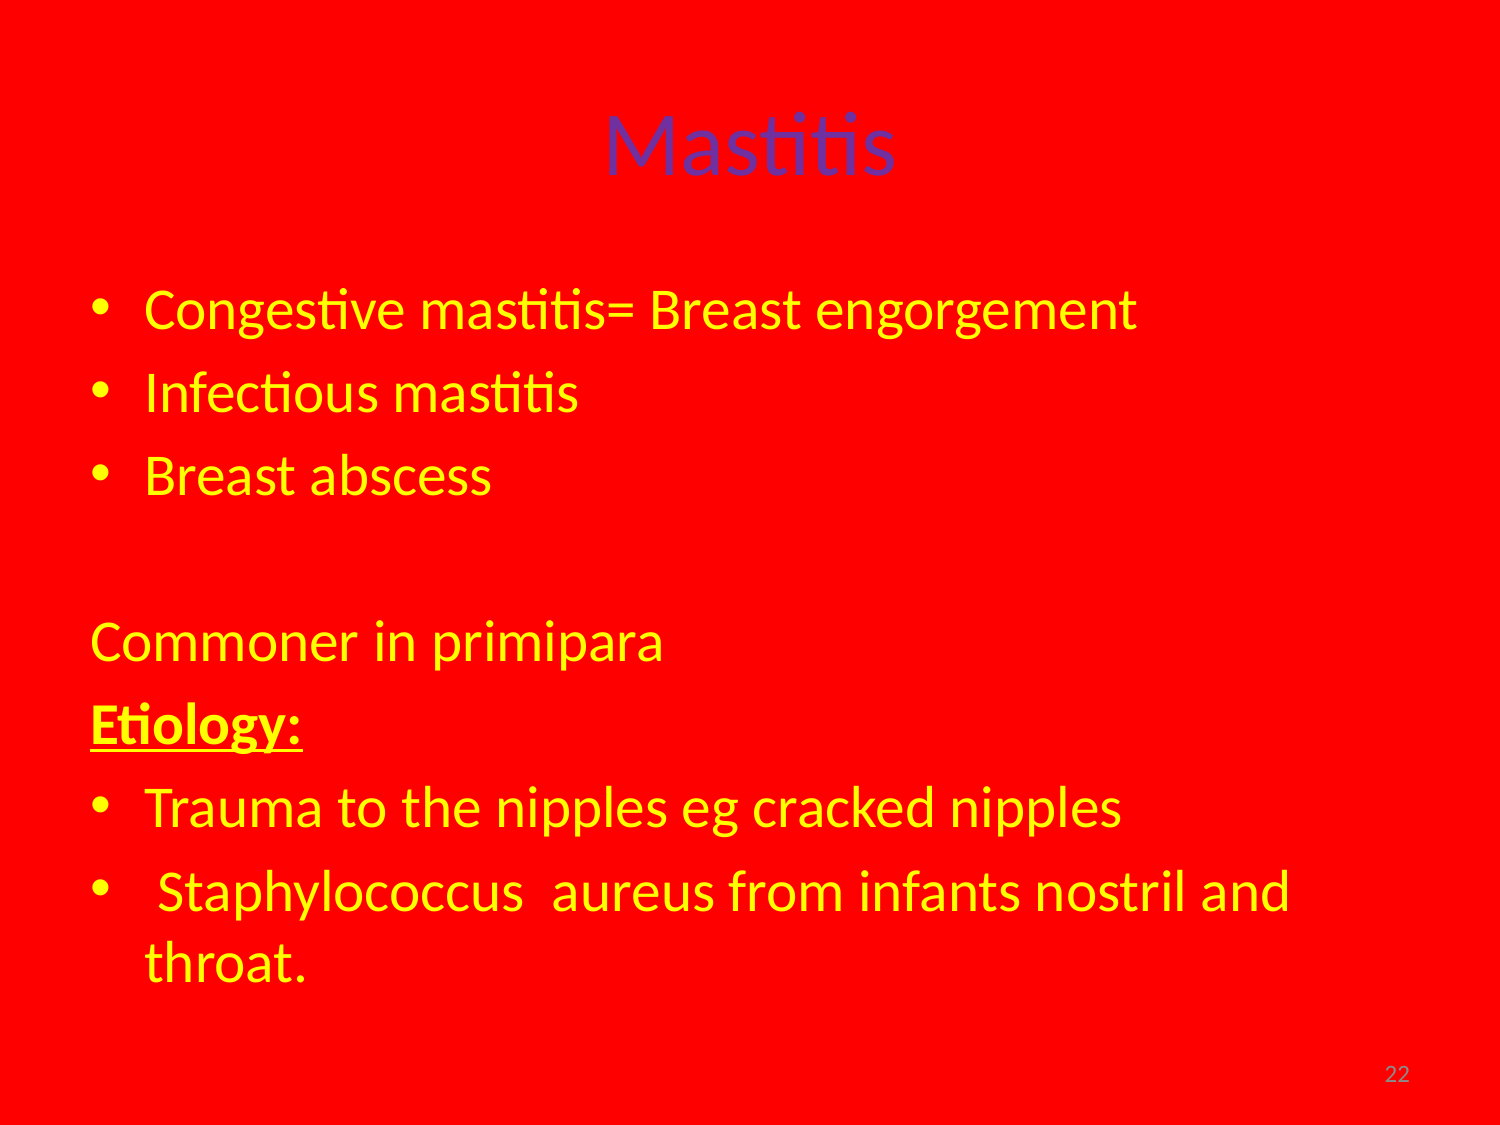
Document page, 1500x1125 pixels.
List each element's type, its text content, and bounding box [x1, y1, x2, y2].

slide_number 22 [1074, 1042, 1425, 1103]
list Congestive mastitis= Breast engorgement Infectious mastitis Breast abscess Commoner in primipara Etiology: Trauma to the nipples eg cracked nipples Staphylococcus aureus from infants nostril and throat. [75, 262, 1425, 1005]
title Mastitis [75, 45, 1425, 233]
